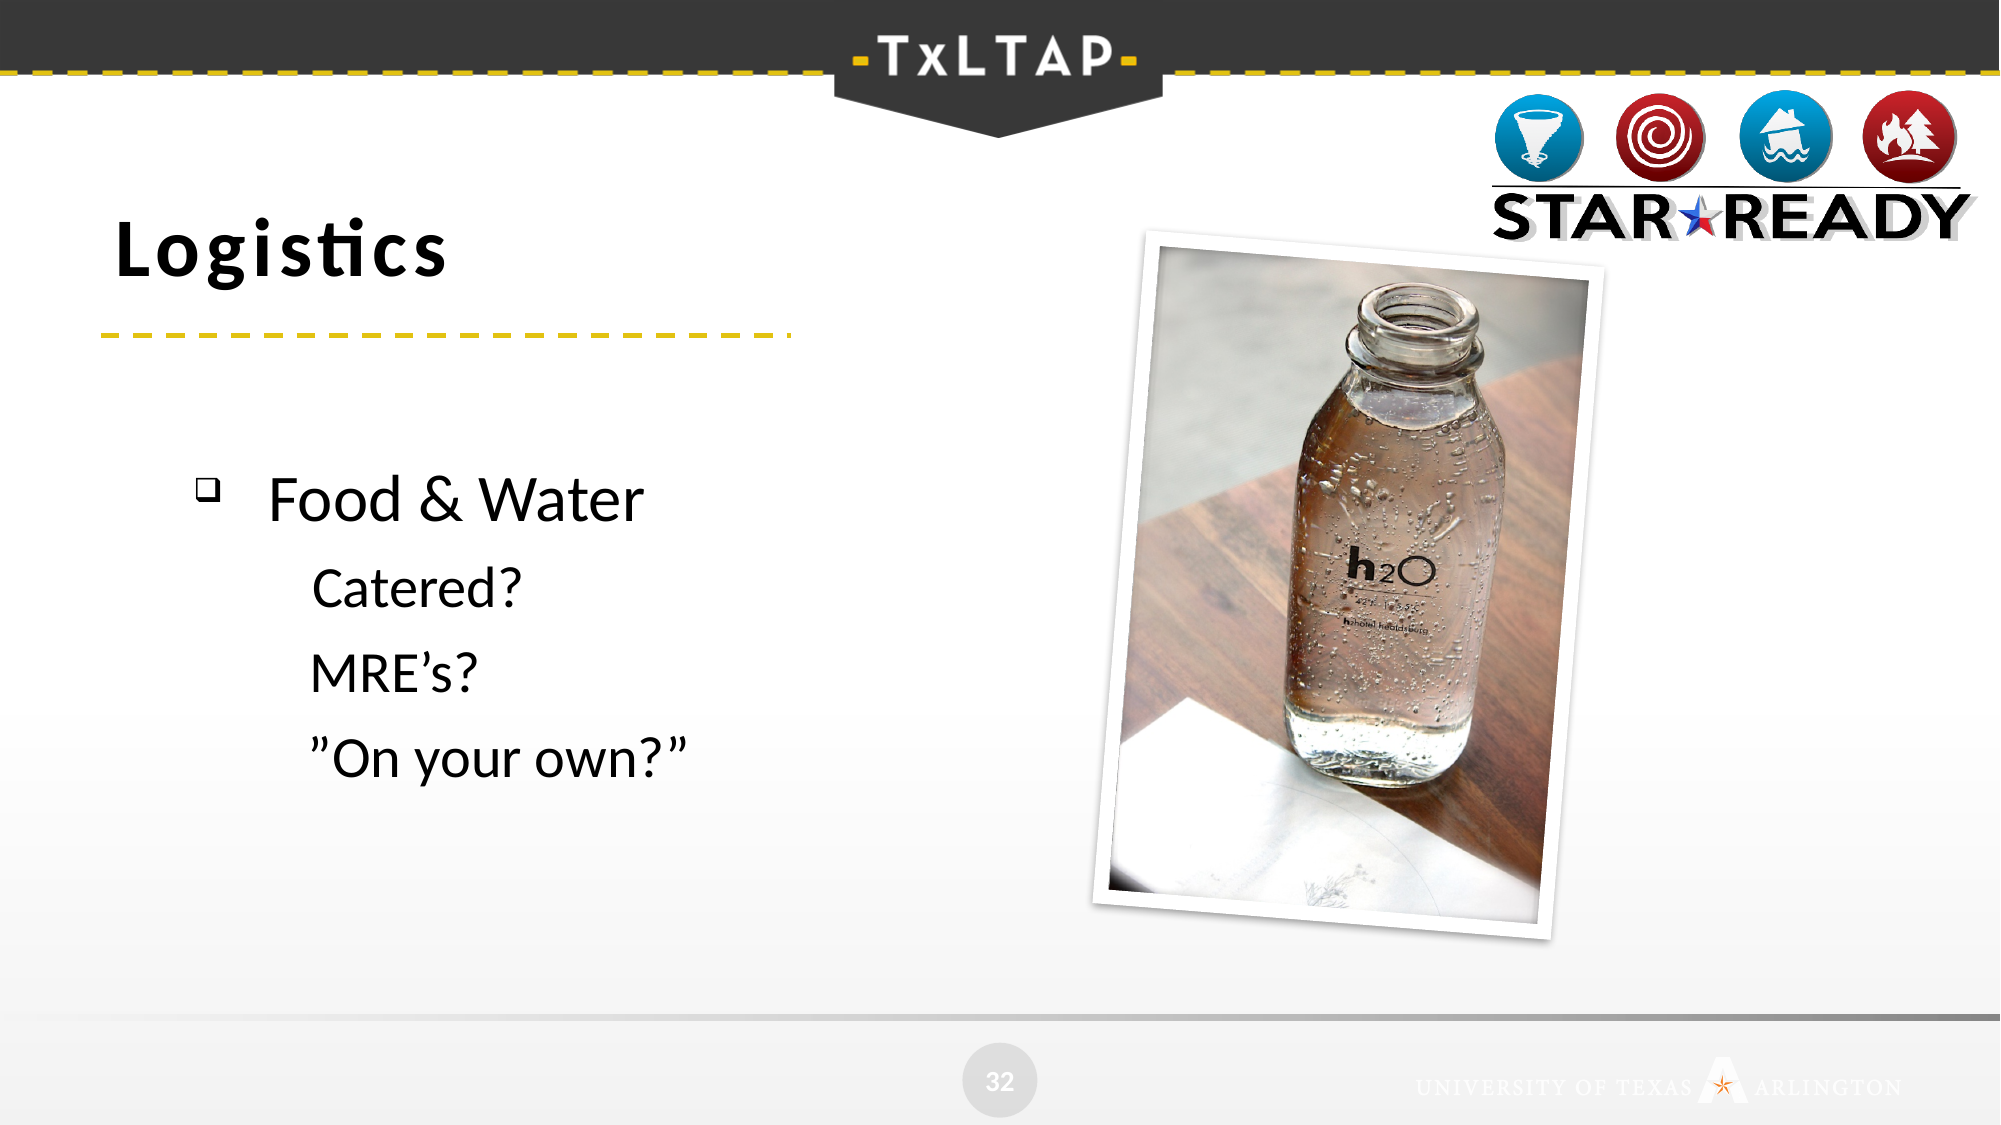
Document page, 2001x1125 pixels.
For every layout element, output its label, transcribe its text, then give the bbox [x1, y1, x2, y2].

title Logistics [100, 161, 783, 338]
text_box Food & Water [178, 447, 661, 543]
text_box Catered? [297, 542, 865, 627]
slide_number 32 [962, 1042, 1038, 1118]
text_box MRE’s? [295, 627, 863, 712]
picture [0, 0, 2001, 923]
text_box ”On your own?” [293, 711, 861, 797]
picture [1416, 1057, 1901, 1103]
